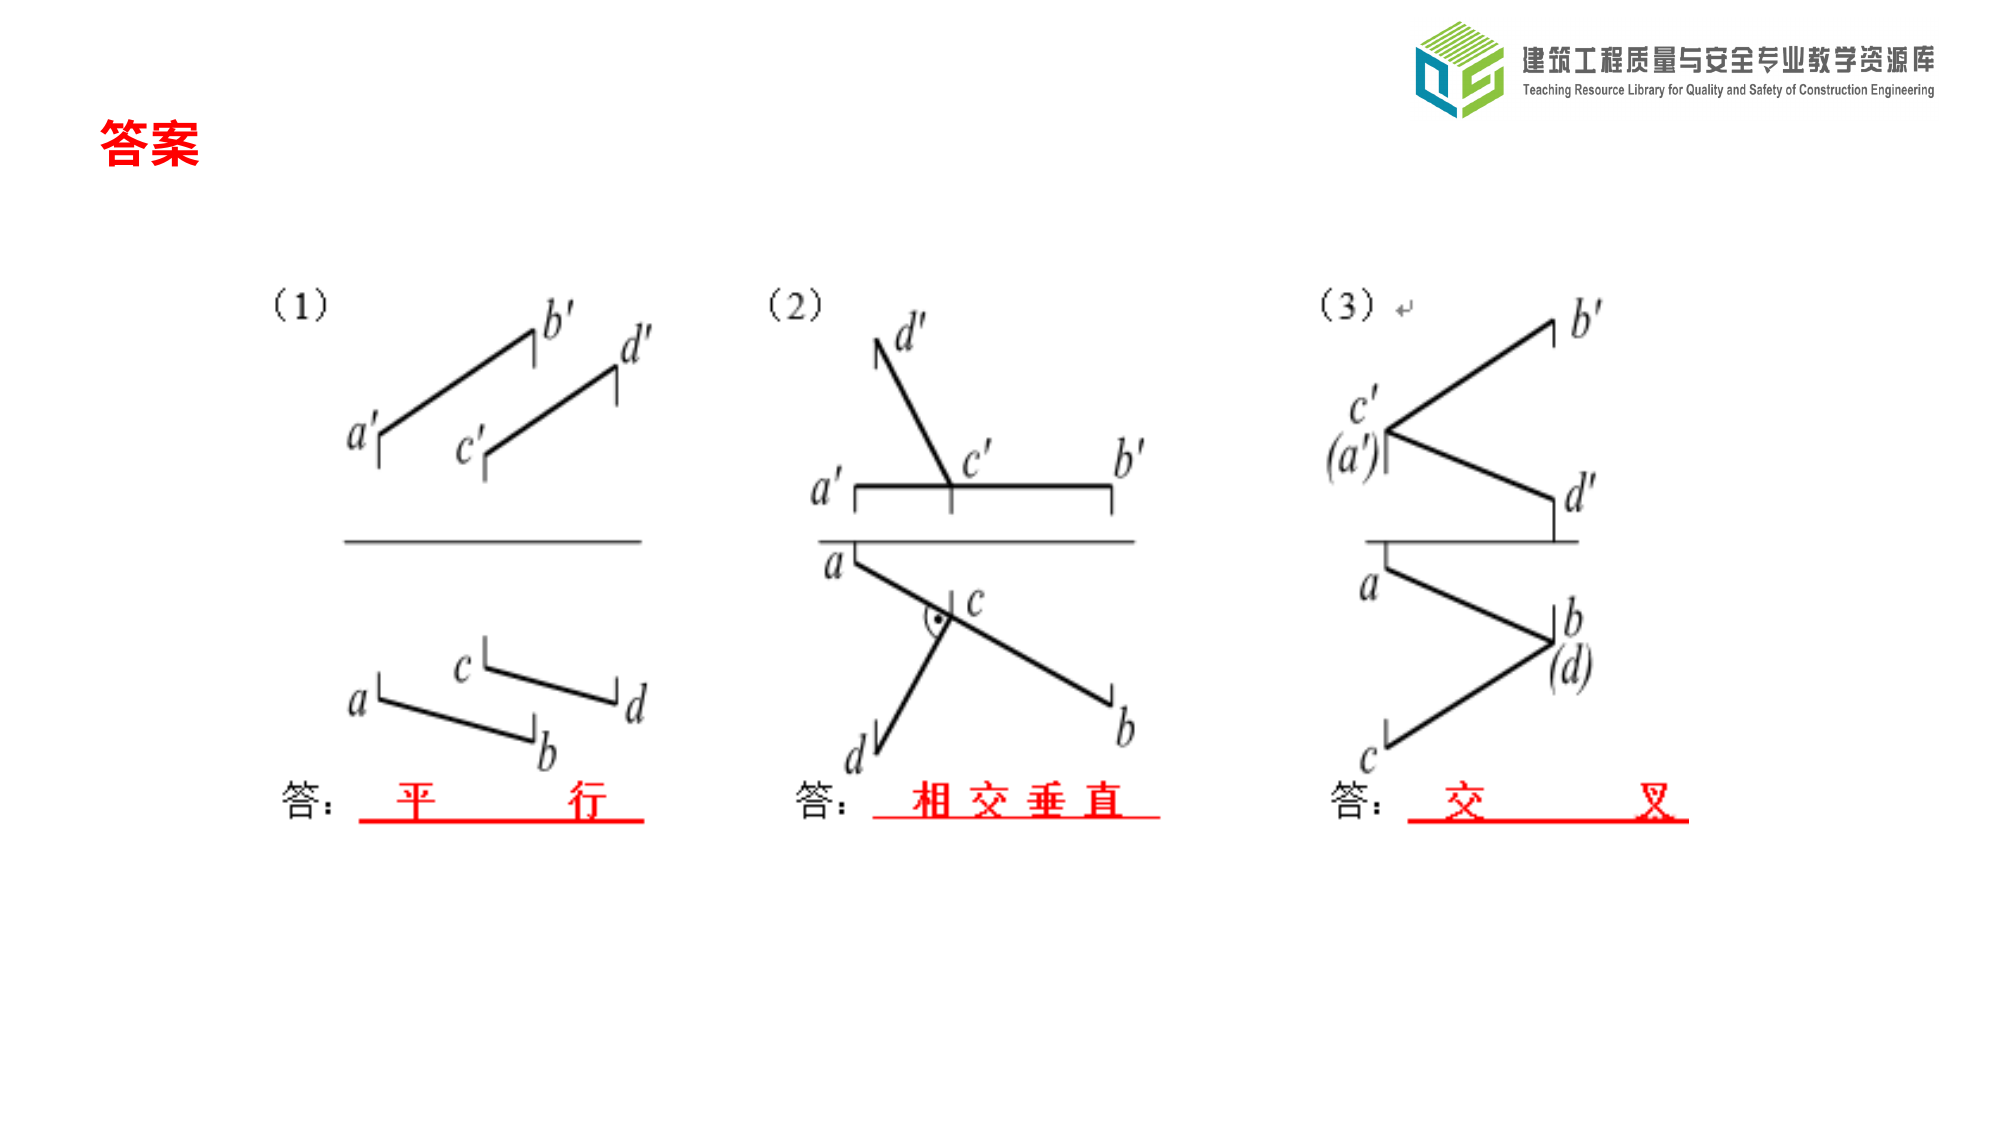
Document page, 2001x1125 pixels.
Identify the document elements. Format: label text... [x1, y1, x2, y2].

picture [1410, 16, 1939, 121]
picture [274, 284, 1689, 841]
title 答案 [84, 76, 275, 216]
